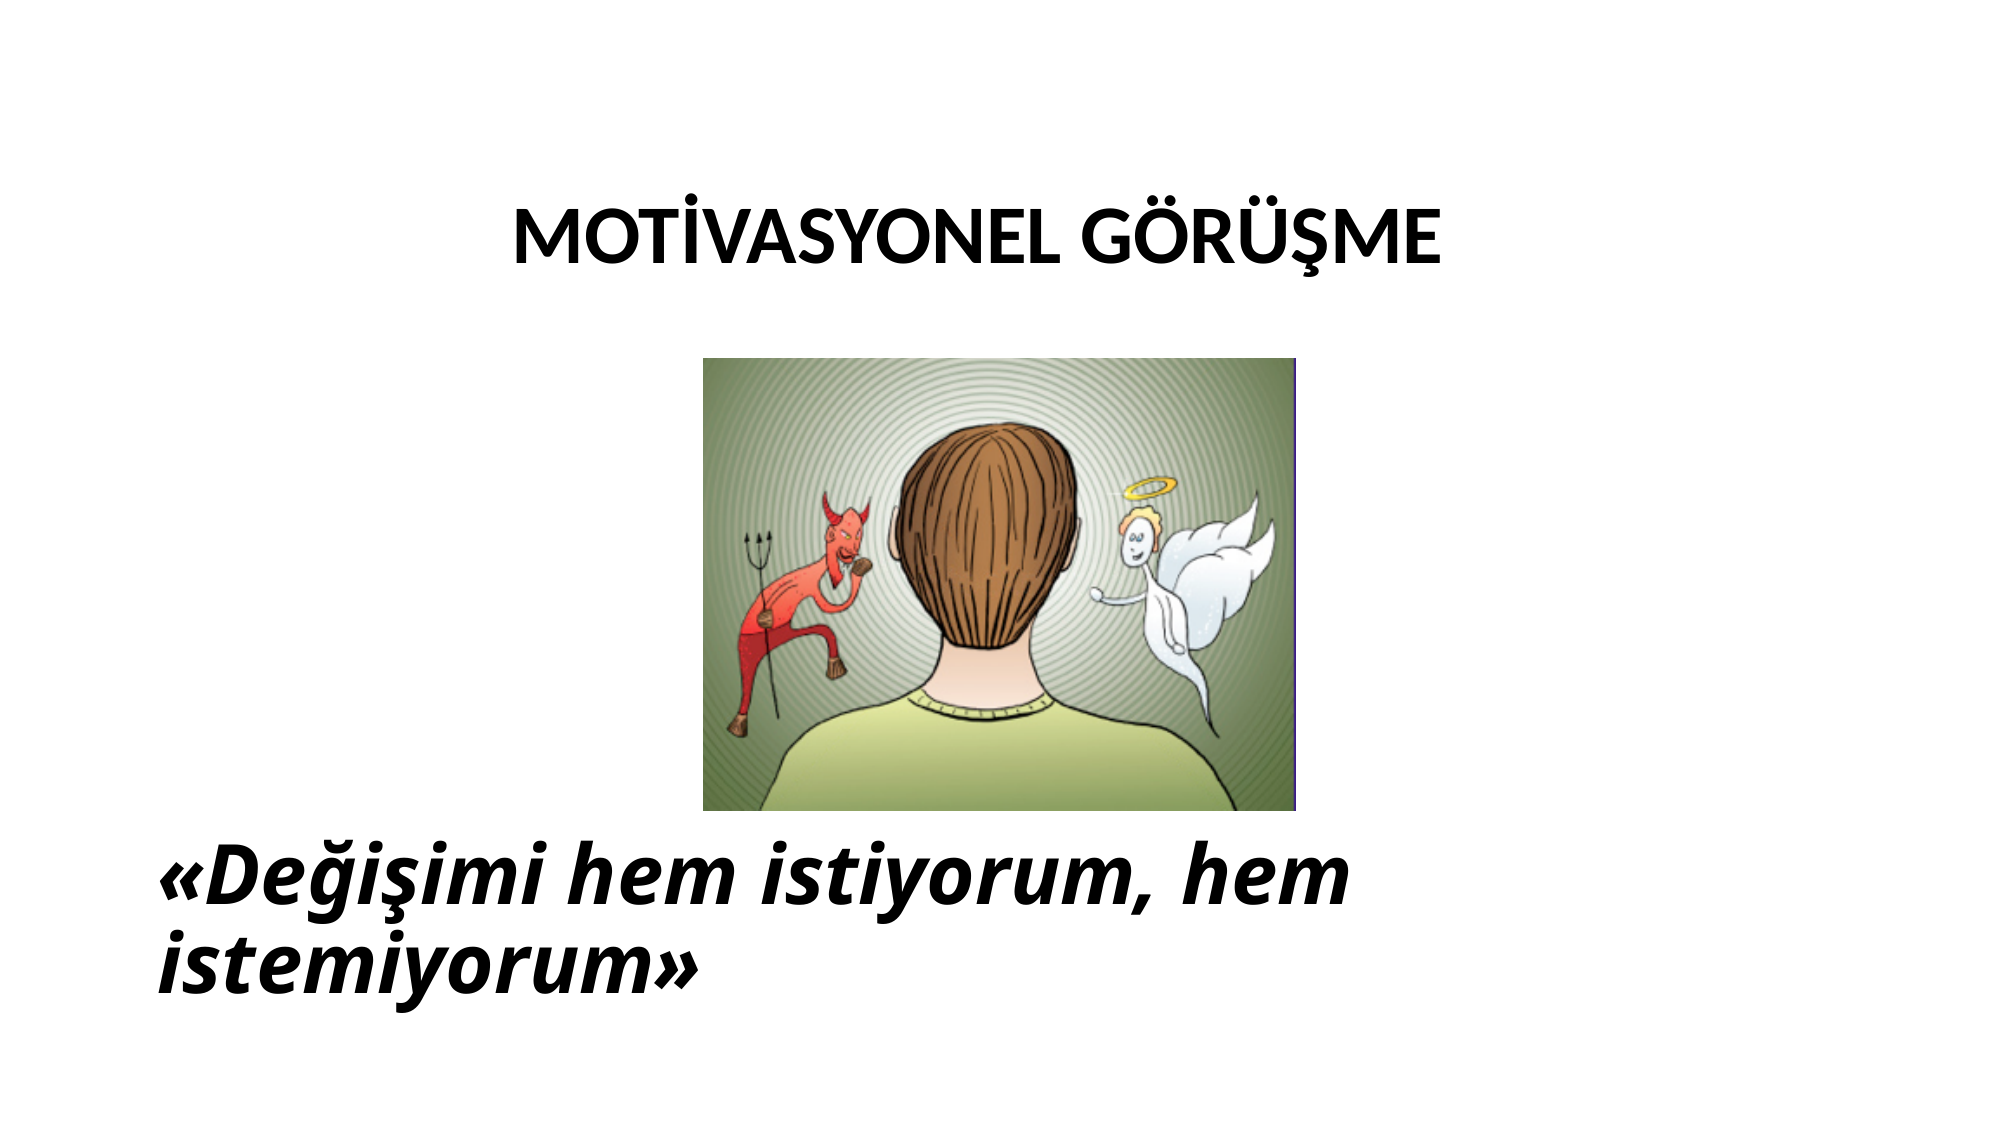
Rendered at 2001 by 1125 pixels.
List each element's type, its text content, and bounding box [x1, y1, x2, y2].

text_box MOTİVASYONEL GÖRÜŞME [344, 172, 1612, 288]
title «Değişimi hem istiyorum, hem istemiyorum» [142, 813, 1876, 1031]
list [703, 358, 1296, 811]
